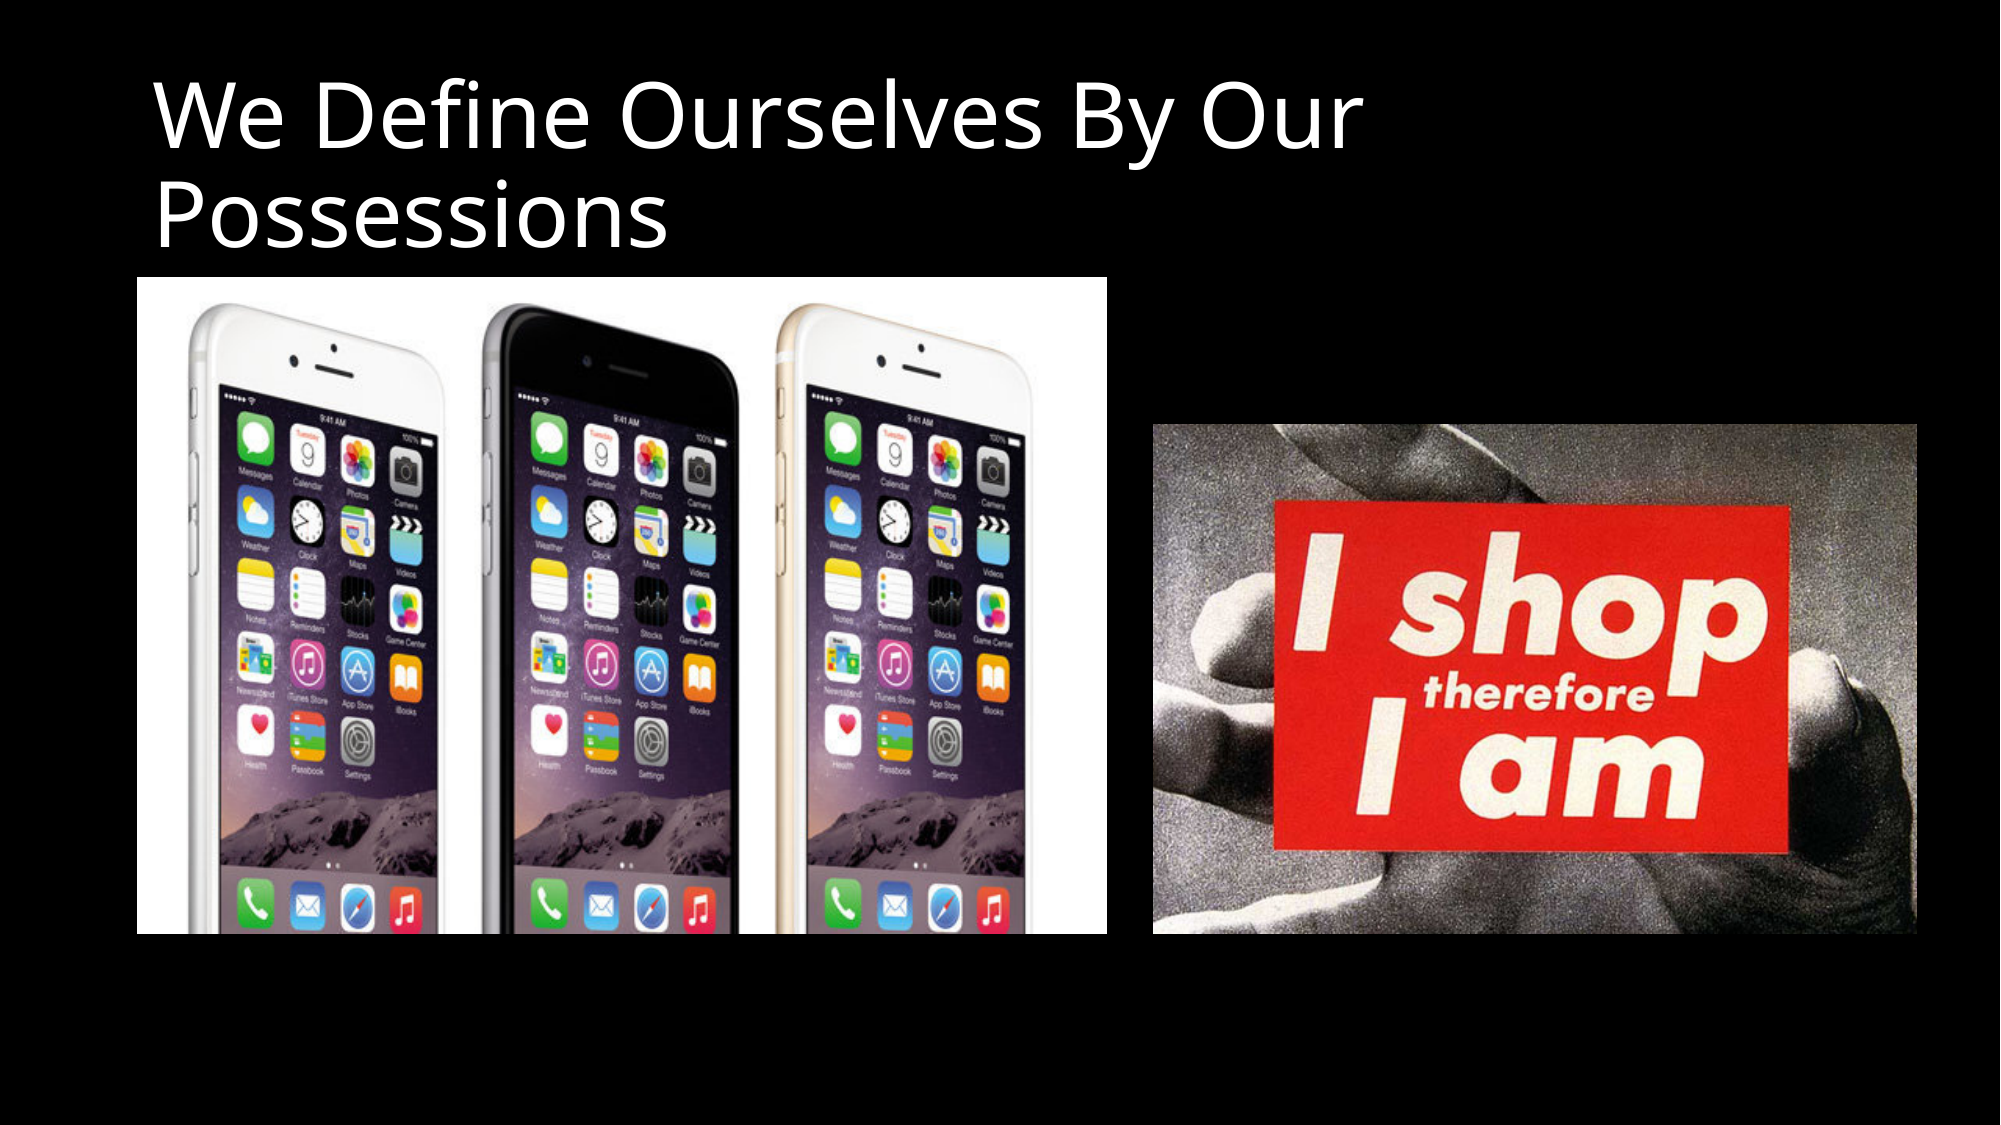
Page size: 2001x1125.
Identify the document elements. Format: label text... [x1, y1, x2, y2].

picture [137, 277, 1107, 934]
picture [1153, 424, 1917, 934]
title We Define Ourselves By Our Possessions [137, 59, 1863, 278]
